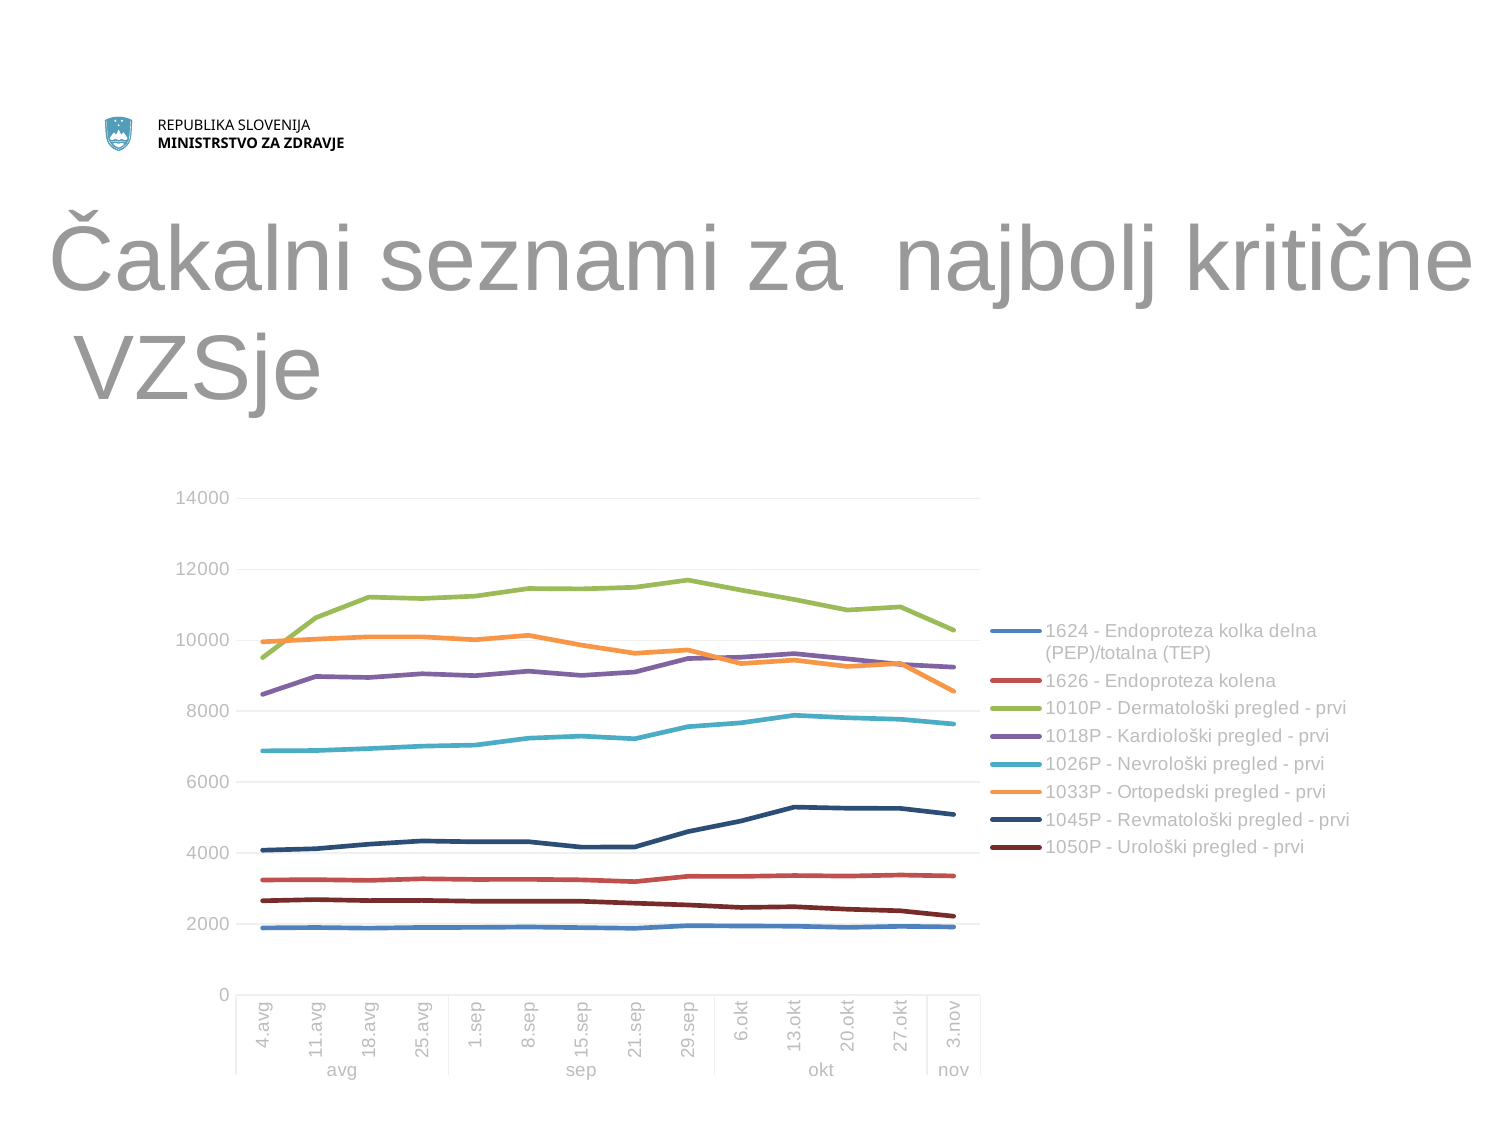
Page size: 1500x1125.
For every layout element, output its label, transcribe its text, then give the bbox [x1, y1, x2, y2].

title Čakalni seznami za najbolj kritične VZSje [48, 198, 1490, 421]
chart [150, 388, 1396, 1091]
